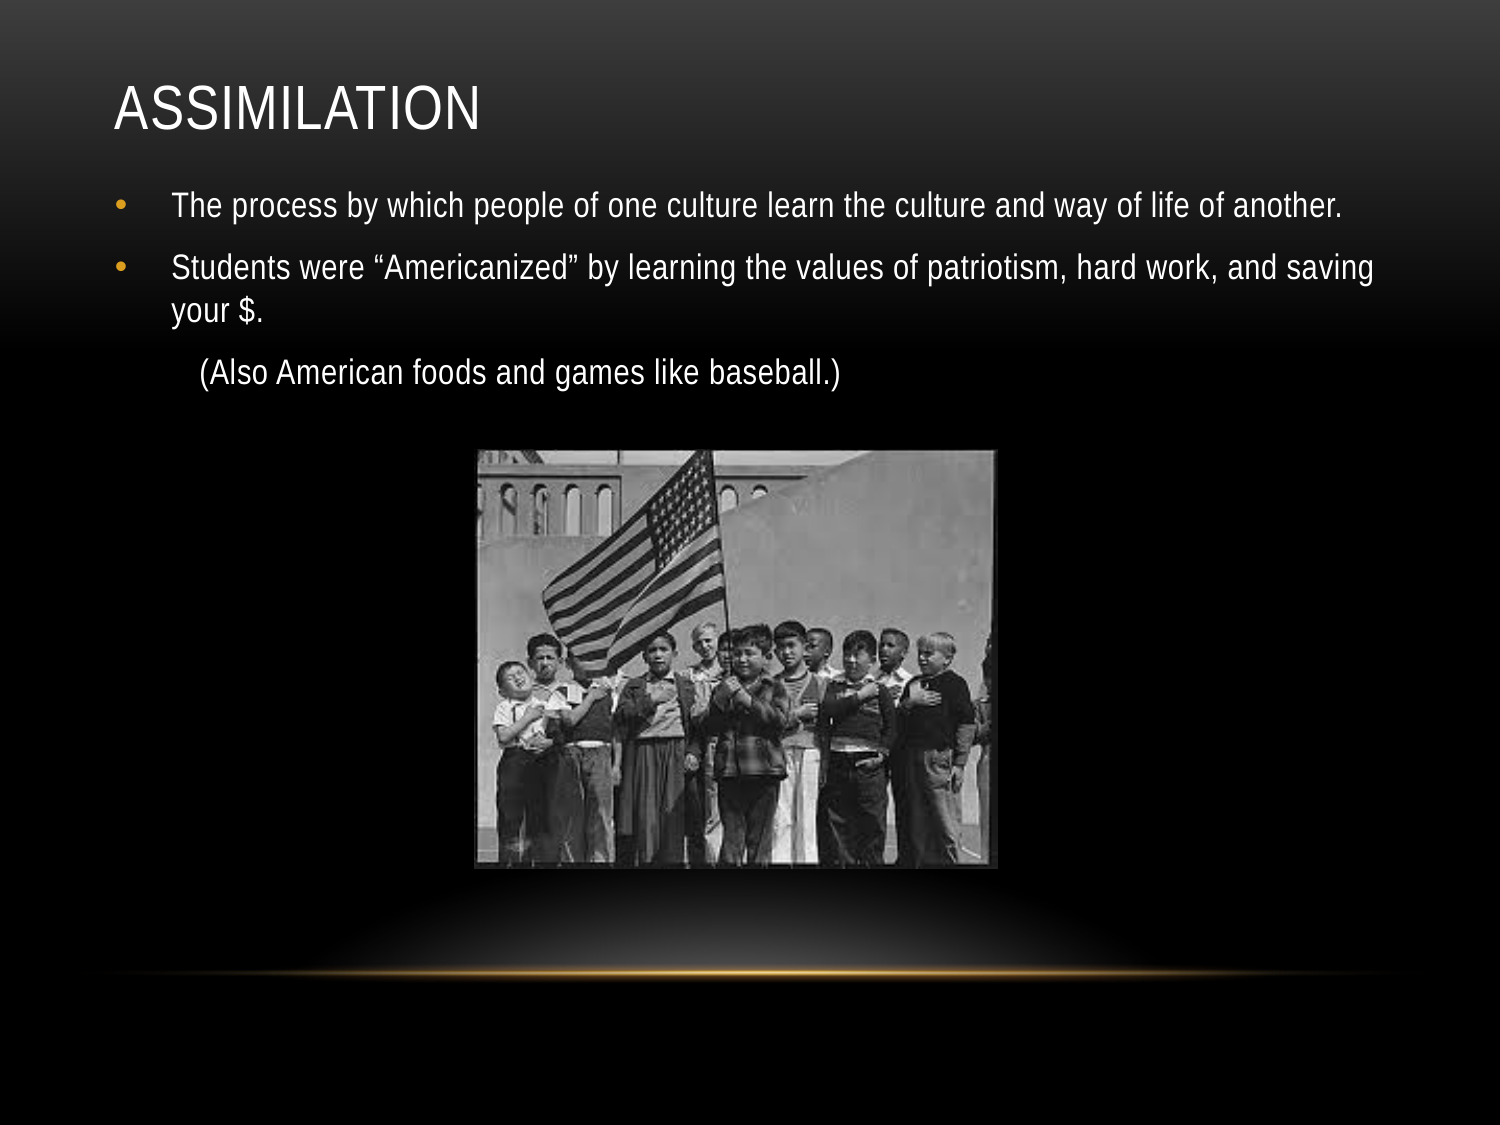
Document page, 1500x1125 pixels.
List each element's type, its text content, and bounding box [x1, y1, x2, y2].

picture [0, 0, 1500, 1125]
title Assimilation [99, 45, 1400, 150]
list The process by which people of one culture learn the culture and way of life of another. Students were “Americanized” by learning the values of patriotism, hard work, and saving your $. (Also American foods and games like baseball.) [99, 174, 1400, 938]
